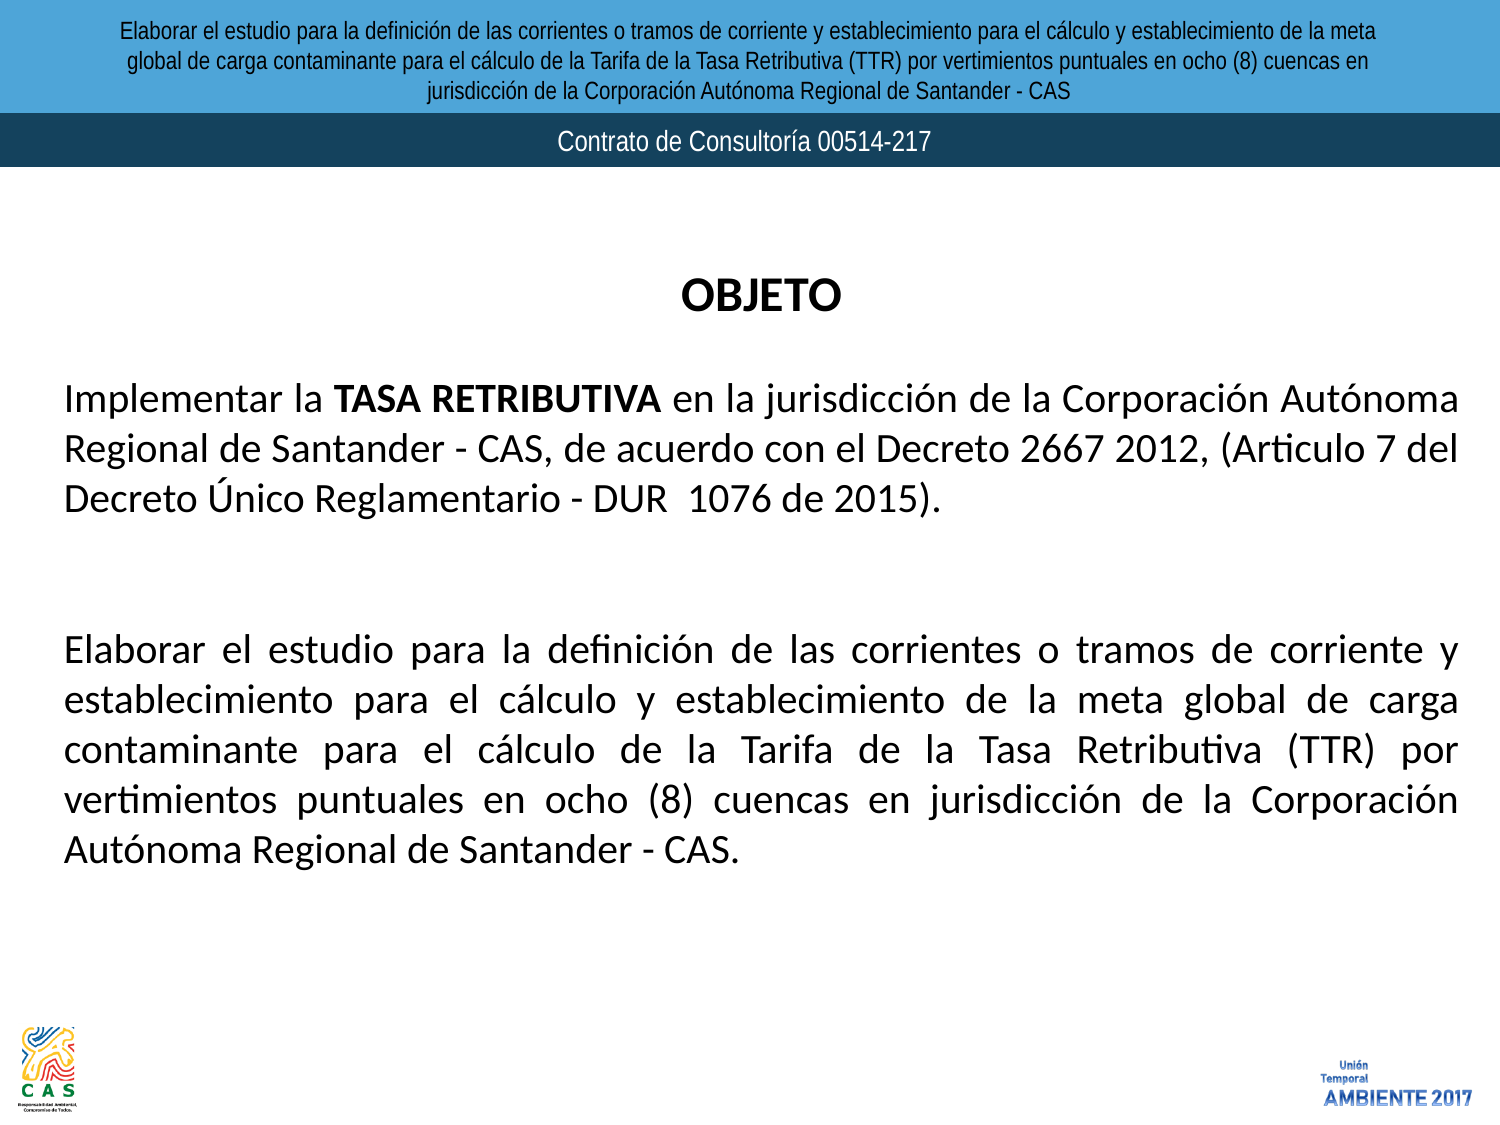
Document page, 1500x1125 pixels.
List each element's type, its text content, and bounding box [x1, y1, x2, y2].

text_box [0, 0, 1500, 111]
text_box OBJETO Implementar la TASA RETRIBUTIVA en la jurisdicción de la Corporación Autónoma Regional de Santander - CAS, de acuerdo con el Decreto 2667 2012, (Articulo 7 del Decreto Único Reglamentario - DUR 1076 de 2015). Elaborar el estudio para la definición de las corrientes o tramos de corriente y establecimiento para el cálculo y establecimiento de la meta global de carga contaminante para el cálculo de la Tarifa de la Tasa Retributiva (TTR) por vertimientos puntuales en ocho (8) cuencas en jurisdicción de la Corporación Autónoma Regional de Santander - CAS. [48, 253, 1475, 879]
picture [18, 1023, 77, 1112]
picture [1316, 1058, 1475, 1112]
text_box Elaborar el estudio para la definición de las corrientes o tramos de corriente y establecimiento para el cálculo y establecimiento de la meta global de carga contaminante para el cálculo de la Tarifa de la Tasa Retributiva (TTR) por vertimientos puntuales en ocho (8) cuencas en jurisdicción de la Corporación Autónoma Regional de Santander - CAS [76, 7, 1424, 111]
text_box [0, 111, 1500, 169]
text_box Contrato de Consultoría 00514-217 [48, 116, 1441, 164]
